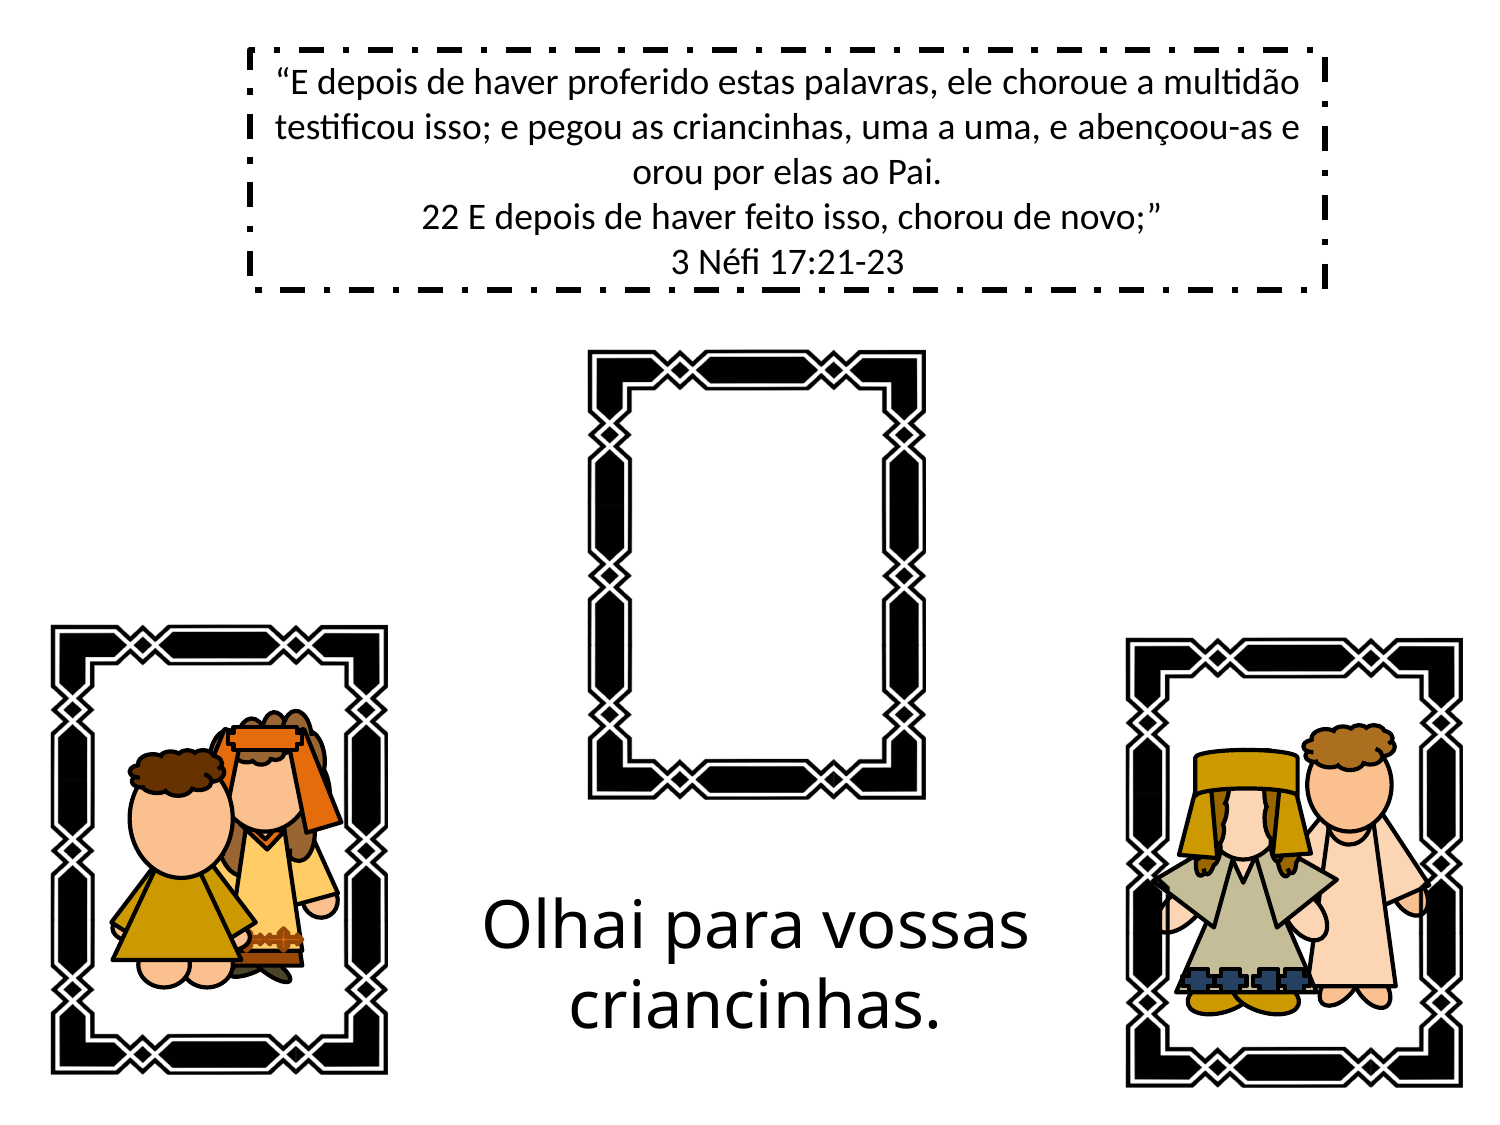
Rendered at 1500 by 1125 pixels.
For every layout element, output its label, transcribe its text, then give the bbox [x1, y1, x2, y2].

text_box “E depois de haver proferido estas palavras, ele choroue a multidão testificou isso; e pegou as criancinhas, uma a uma, e abençoou-as e orou por elas ao Pai. 22 E depois de haver feito isso, chorou de novo;” 3 Néfi 17:21-23 [249, 49, 1325, 290]
text_box Olhai para vossas criancinhas. [391, 874, 1119, 1050]
picture [530, 350, 982, 799]
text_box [49, 624, 388, 1076]
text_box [1124, 637, 1463, 1088]
